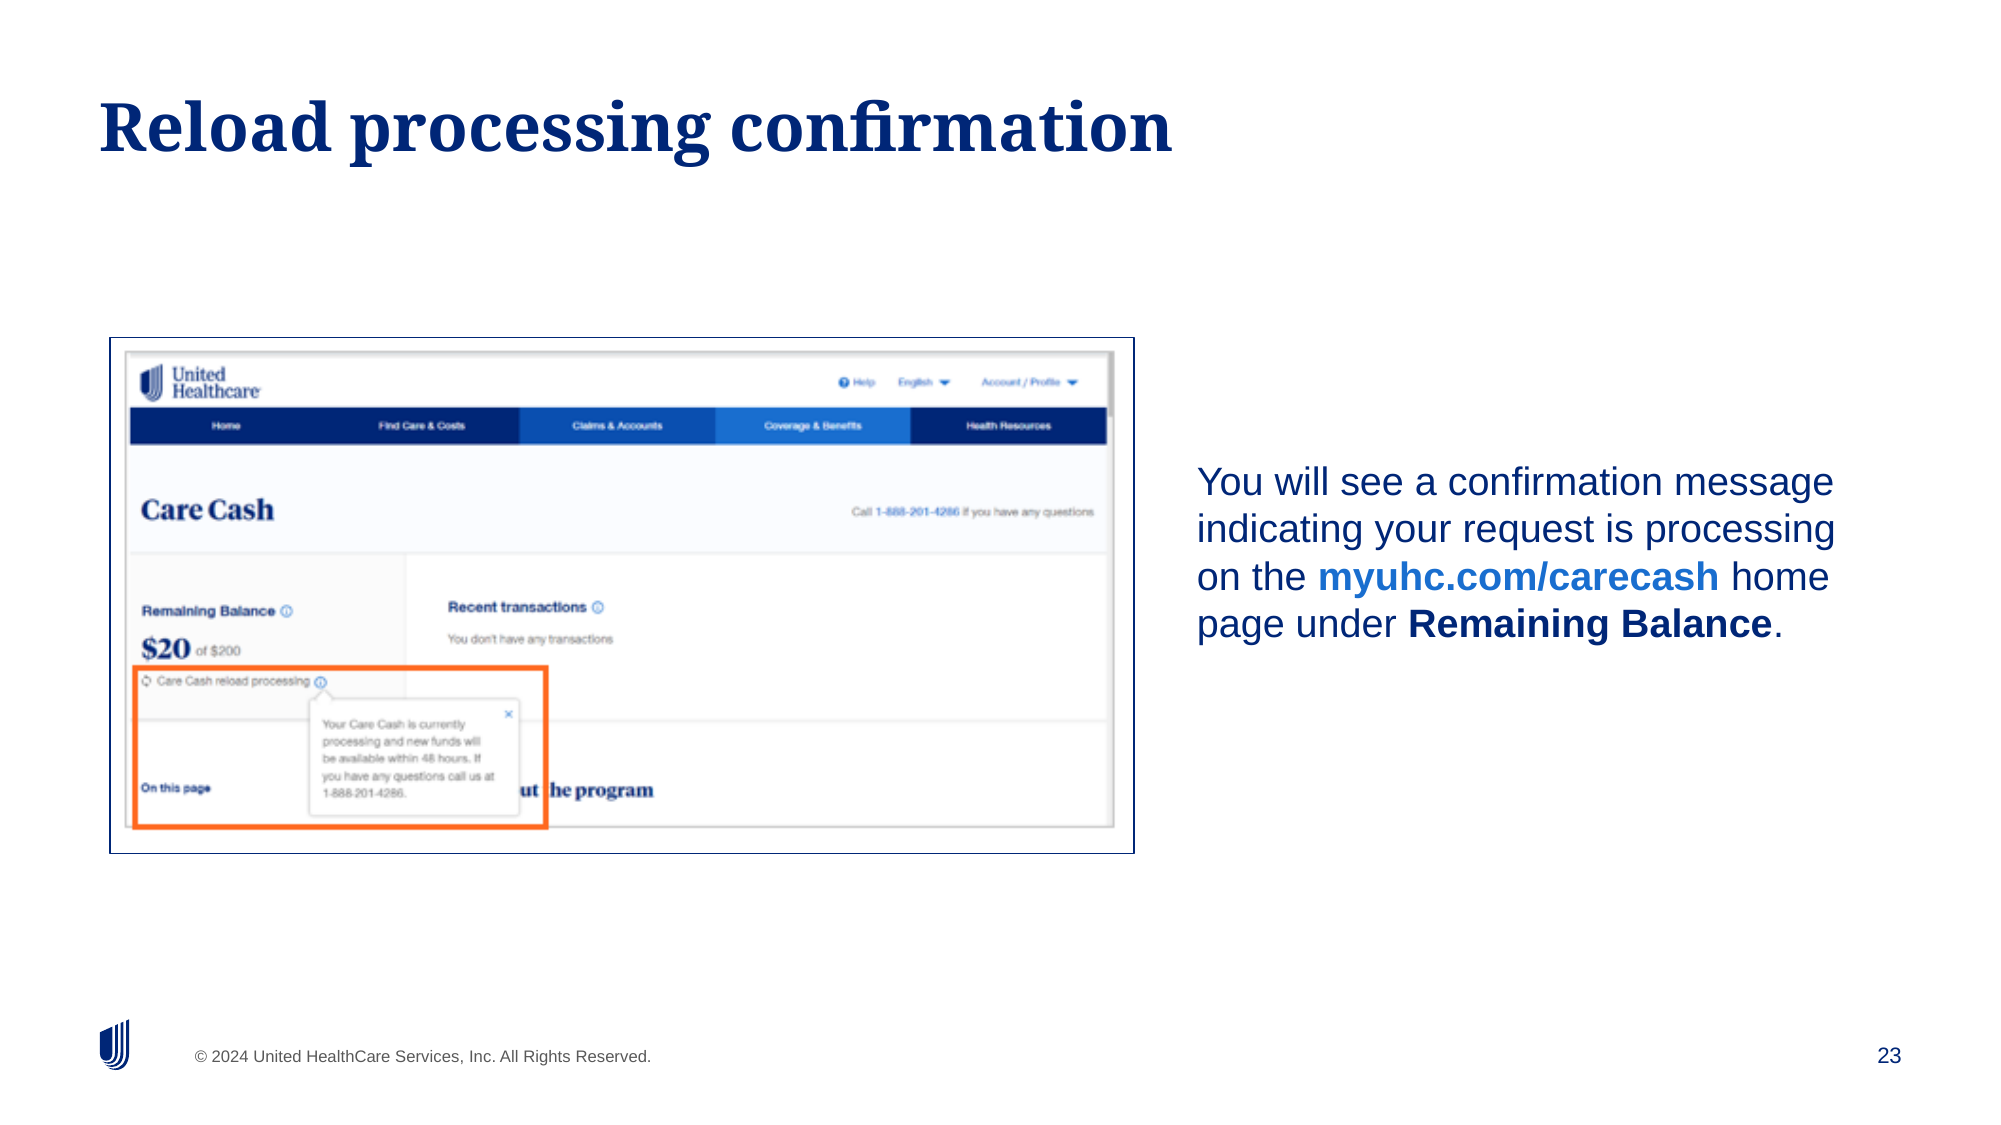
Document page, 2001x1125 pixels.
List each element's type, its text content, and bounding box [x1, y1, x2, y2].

picture [110, 338, 1134, 853]
list You will see a confirmation message indicating your request is processing on the myuhc.com/carecash home page under Remaining Balance. [1181, 448, 1878, 741]
title Reload processing confirmation [84, 77, 1673, 257]
slide_number 23 [1839, 1024, 1917, 1086]
